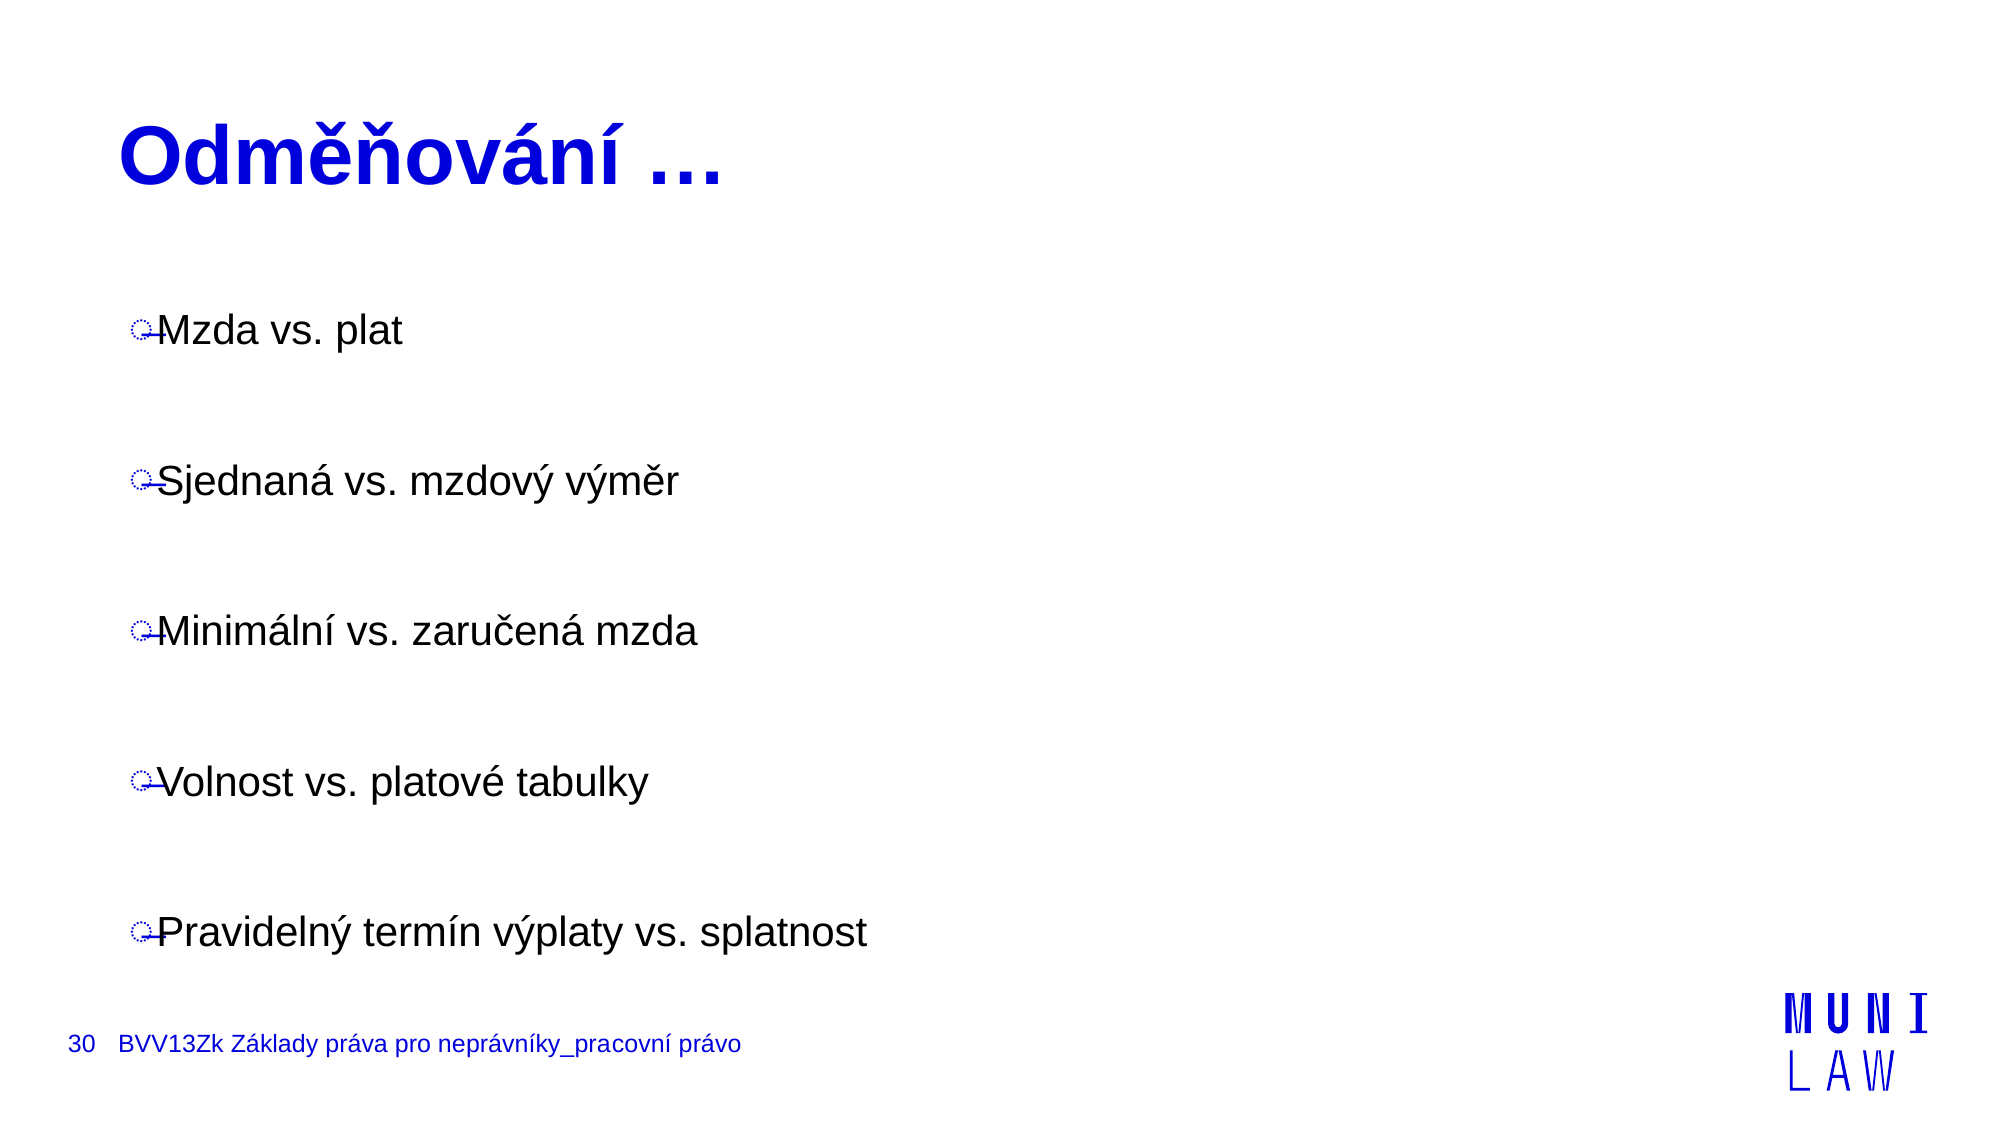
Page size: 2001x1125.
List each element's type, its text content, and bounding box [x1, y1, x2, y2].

title Odměňování … [118, 118, 1883, 193]
slide_number 30 [67, 1021, 110, 1063]
footer BVV13Zk Základy práva pro neprávníky_pracovní právo [118, 1021, 1418, 1063]
list Mzda vs. plat Sjednaná vs. mzdový výměr Minimální vs. zaručená mzda Volnost vs. platové tabulky Pravidelný termín výplaty vs. splatnost [118, 277, 1883, 957]
